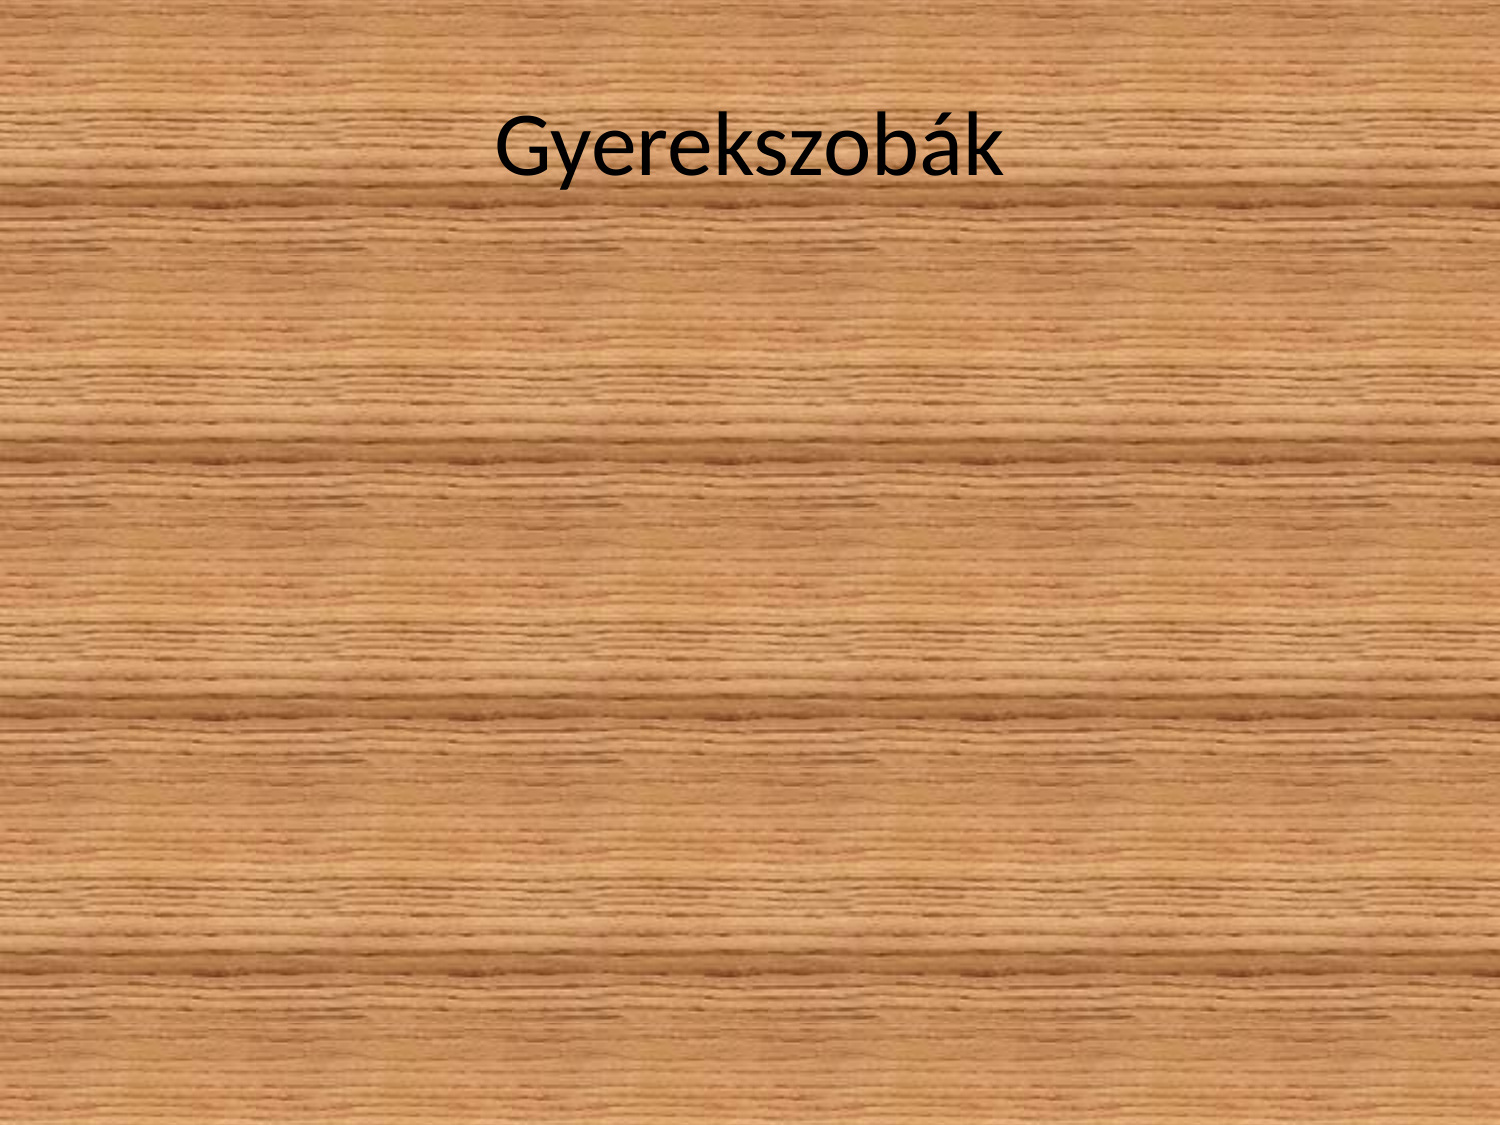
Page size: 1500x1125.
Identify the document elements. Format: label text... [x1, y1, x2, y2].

title Gyerekszobák [75, 45, 1425, 233]
picture [0, 0, 1500, 1125]
